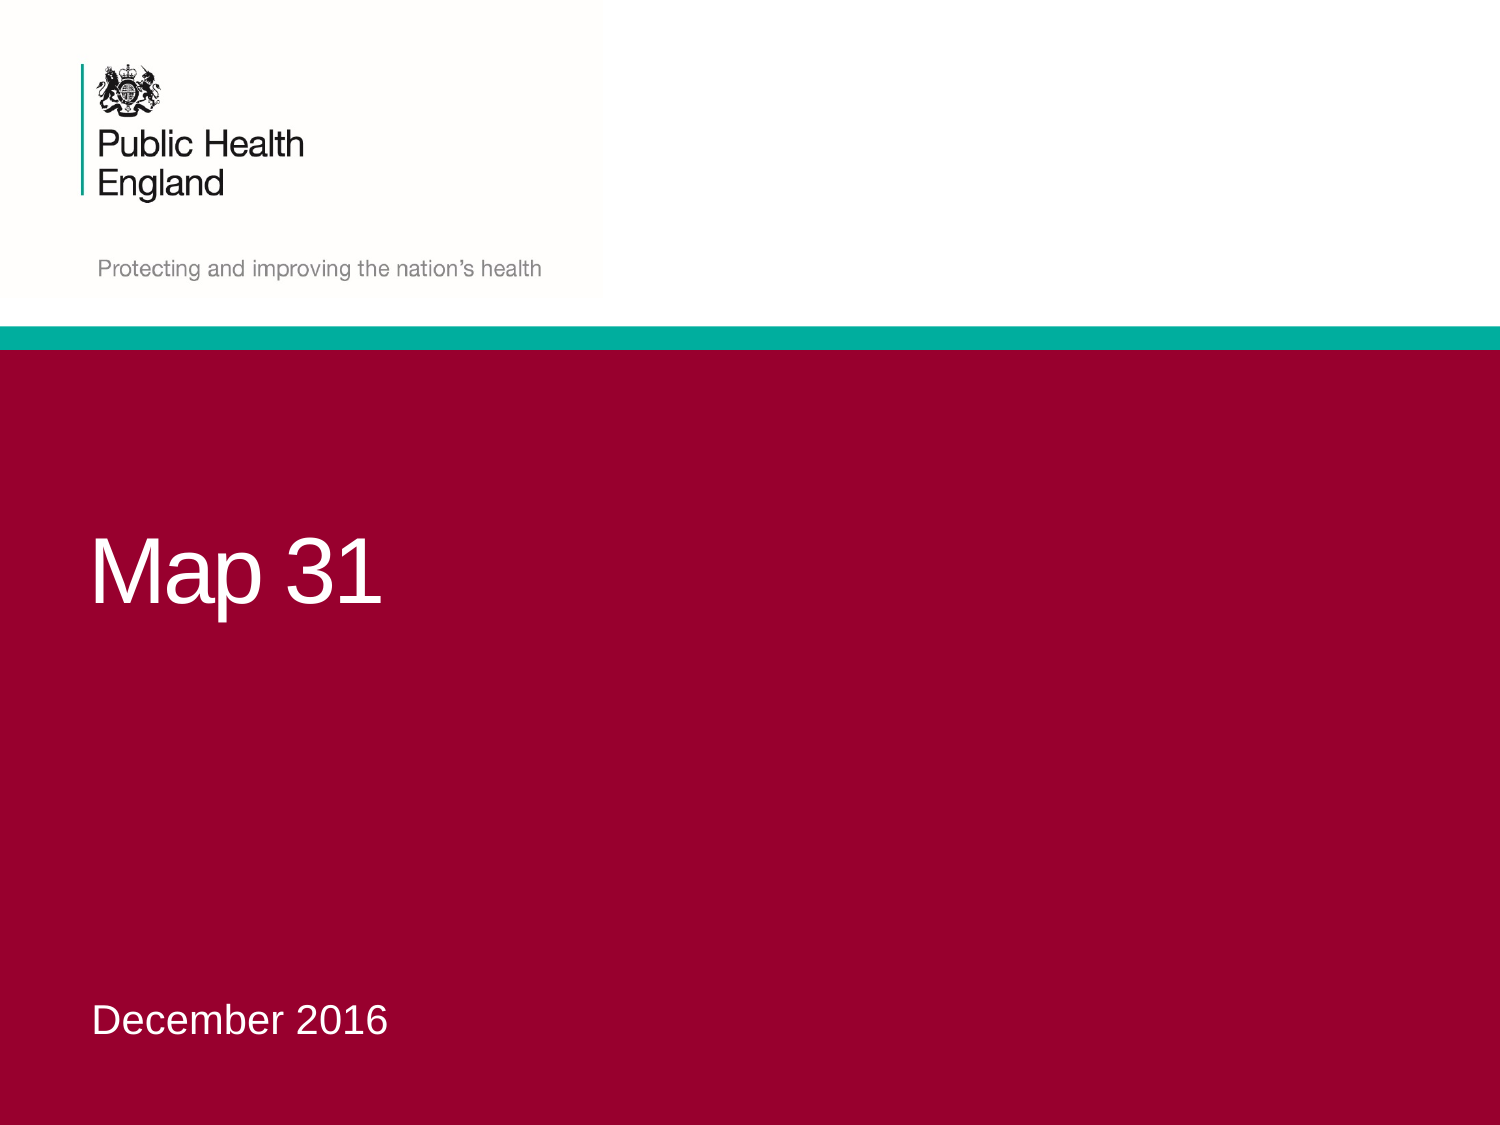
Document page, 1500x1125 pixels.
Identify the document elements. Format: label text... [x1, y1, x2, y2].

picture [0, 0, 603, 298]
title Map 31 [88, 397, 1093, 680]
subtitle December 2016 [91, 987, 1345, 1044]
